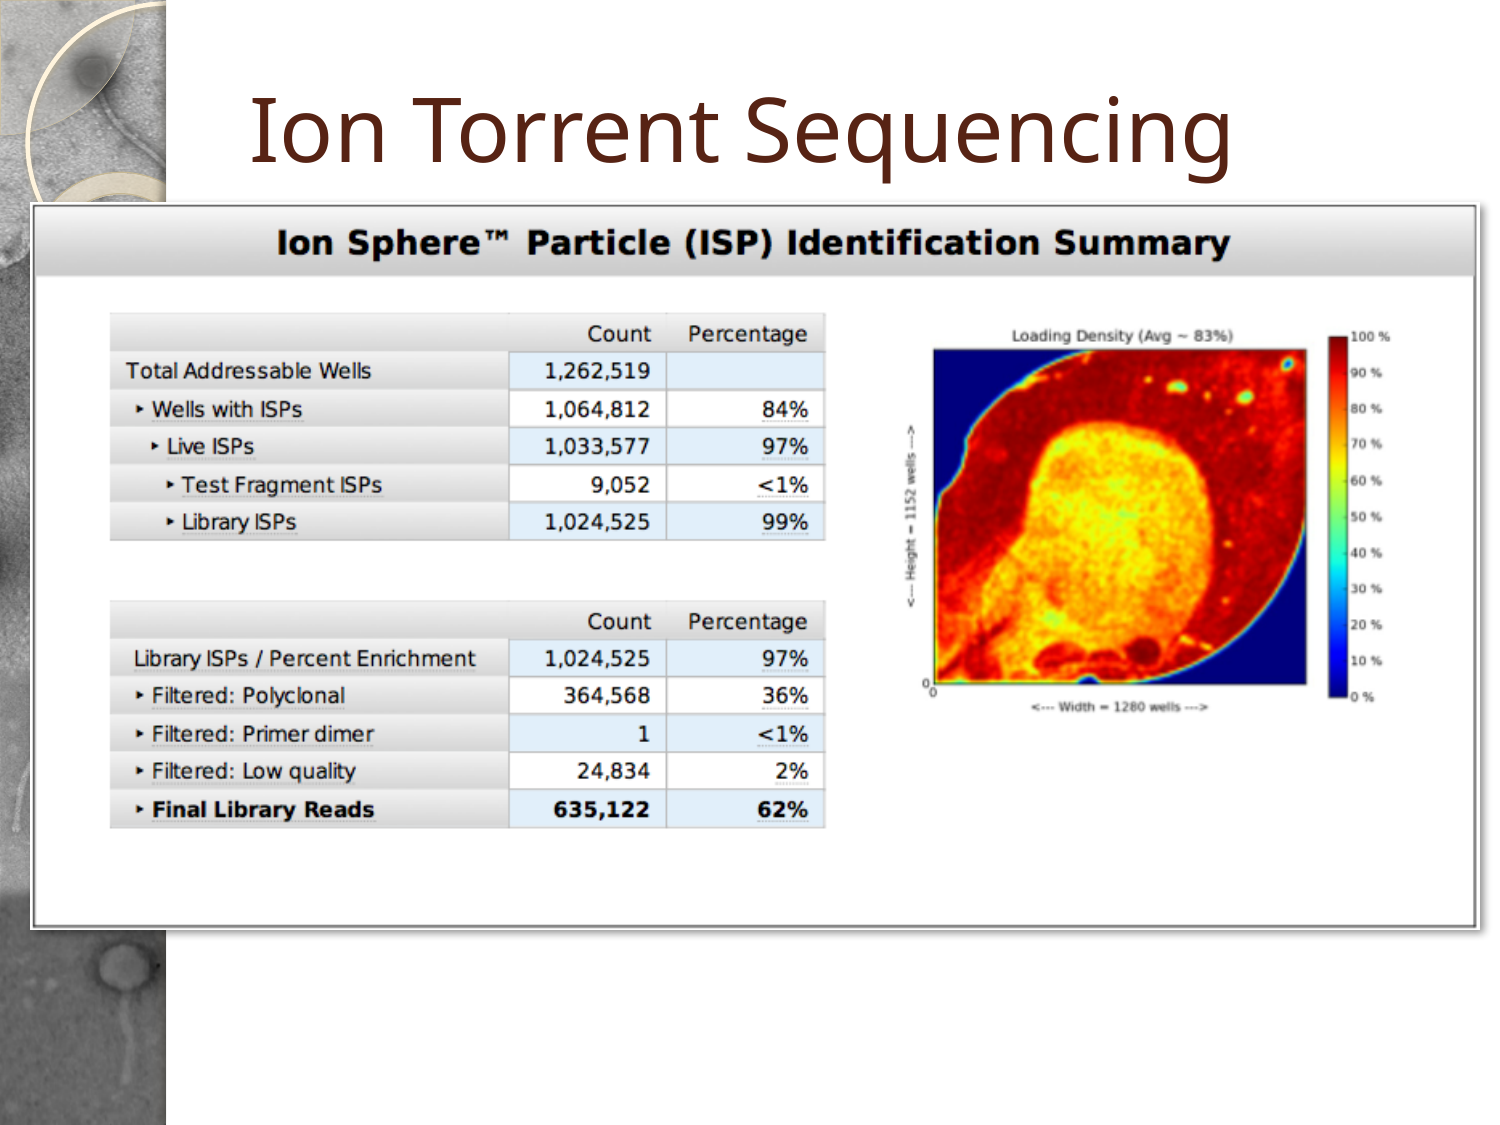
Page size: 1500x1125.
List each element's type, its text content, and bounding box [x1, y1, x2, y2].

picture [0, 13, 1481, 1125]
text_box [1, 3, 131, 134]
picture [136, 0, 164, 4]
text_box [35, 18, 133, 129]
title Ion Torrent Sequencing [234, 59, 1450, 188]
